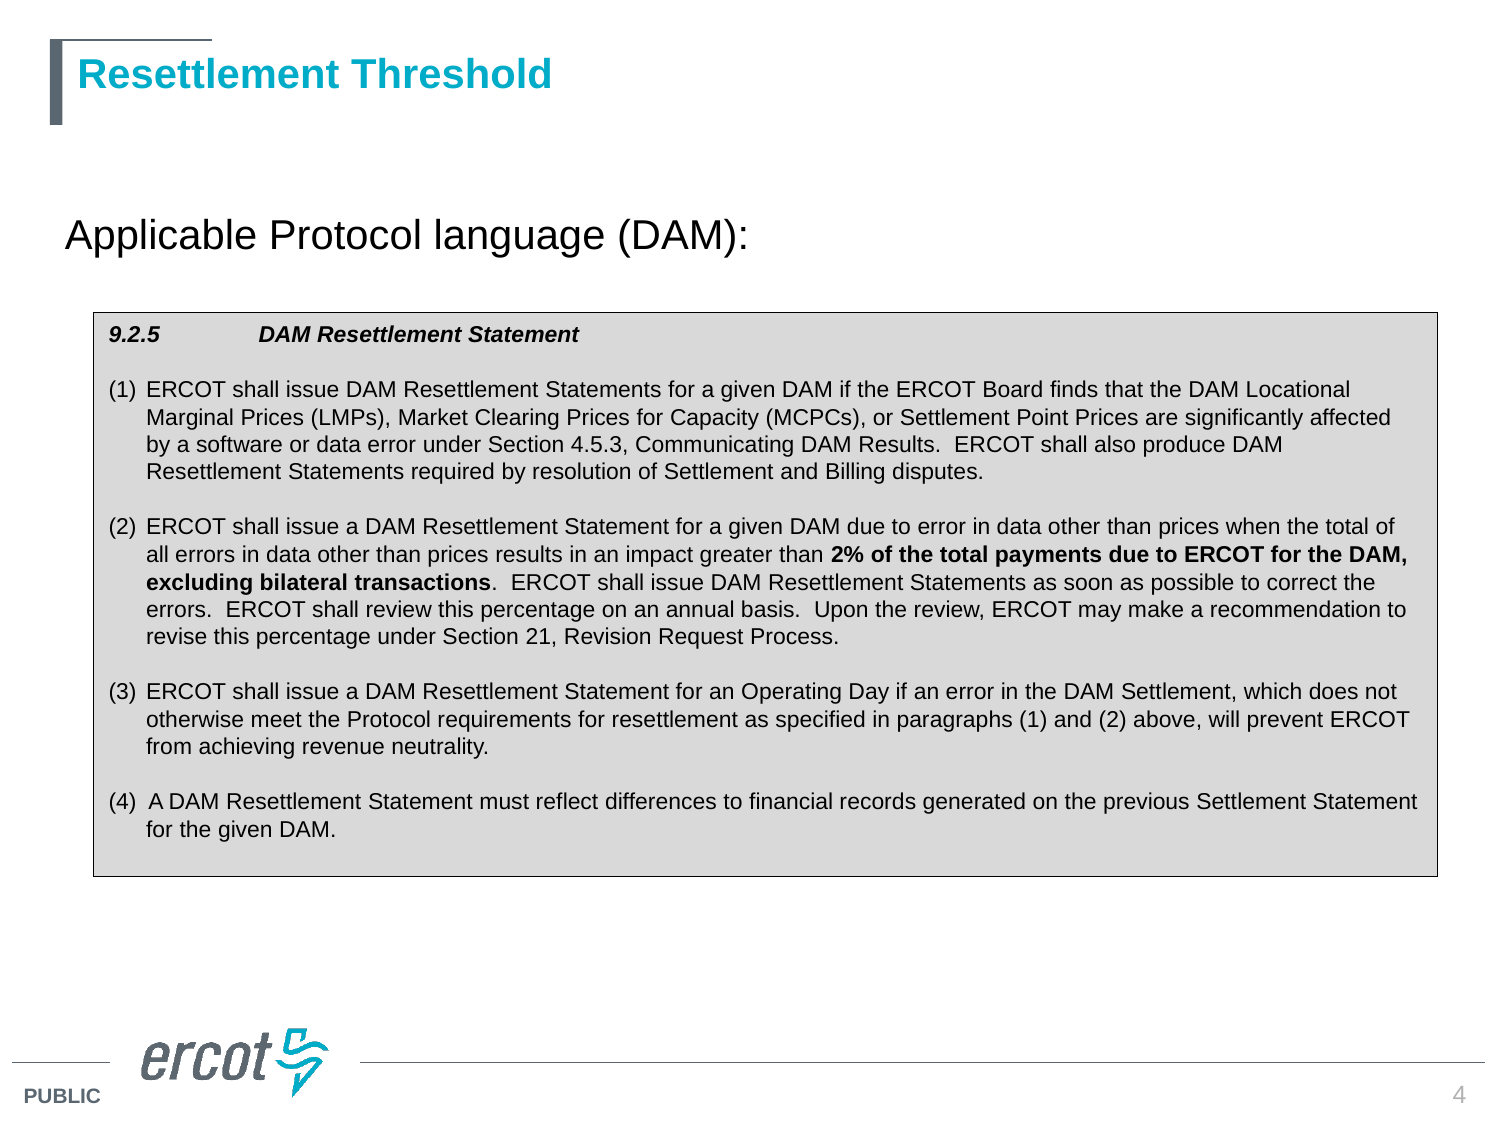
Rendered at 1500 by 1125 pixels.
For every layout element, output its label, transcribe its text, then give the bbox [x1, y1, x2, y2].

title Resettlement Threshold [62, 39, 1438, 138]
list Applicable Protocol language (DAM): [50, 200, 1450, 853]
picture [137, 1024, 332, 1100]
text_box 9.2.5 DAM Resettlement Statement ERCOT shall issue DAM Resettlement Statements for a given DAM if the ERCOT Board finds that the DAM Locational Marginal Prices (LMPs), Market Clearing Prices for Capacity (MCPCs), or Settlement Point Prices are significantly affected by a software or data error under Section 4.5.3, Communicating DAM Results. ERCOT shall also produce DAM Resettlement Statements required by resolution of Settlement and Billing disputes. ERCOT shall issue a DAM Resettlement Statement for a given DAM due to error in data other than prices when the total of all errors in data other than prices results in an impact greater than 2% of the total payments due to ERCOT for the DAM, excluding bilateral transactions. ERCOT shall issue DAM Resettlement Statements as soon as possible to correct the errors. ERCOT shall review this percentage on an annual basis. Upon the review, ERCOT may make a recommendation to revise this percentage under Section 21, Revision Request Process. ERCOT shall issue a DAM Resettlement Statement for an Operating Day if an error in the DAM Settlement, which does not otherwise meet the Protocol requirements for resettlement as specified in paragraphs (1) and (2) above, will prevent ERCOT from achieving revenue neutrality. (4) A DAM Resettlement Statement must reflect differences to financial records generated on the previous Settlement Statement for the given DAM. [93, 312, 1438, 877]
slide_number 4 [1437, 1076, 1475, 1112]
